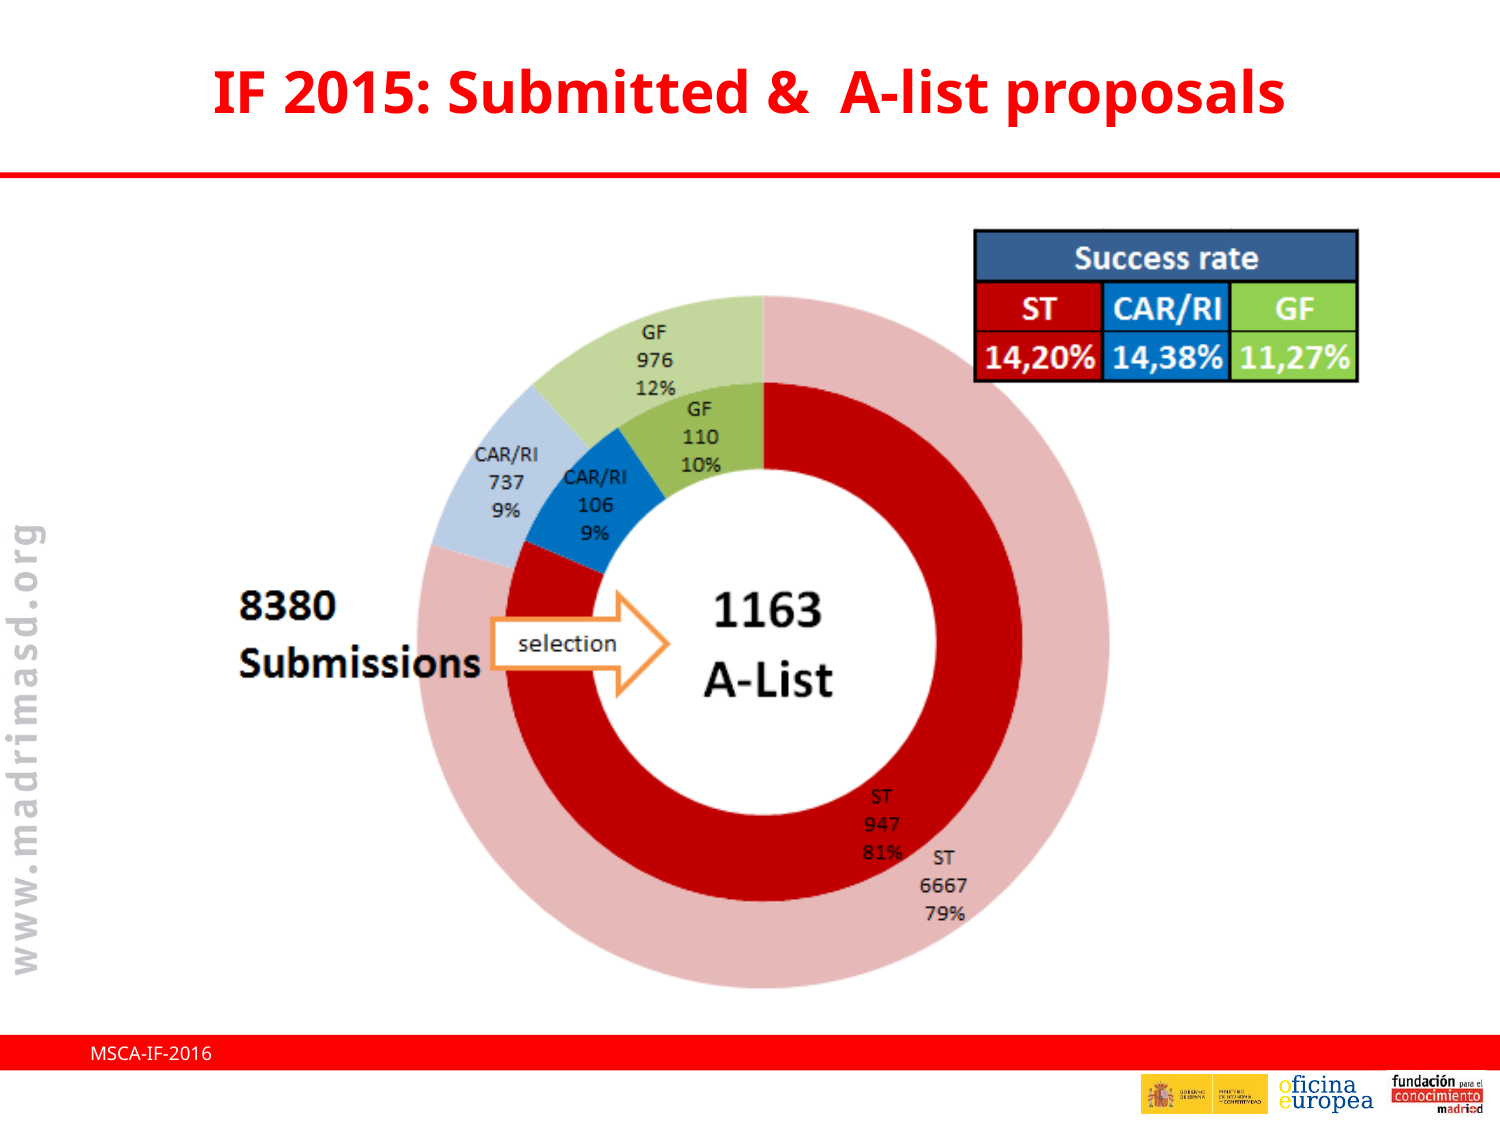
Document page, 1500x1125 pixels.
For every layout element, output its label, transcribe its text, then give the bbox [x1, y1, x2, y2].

picture [1387, 1070, 1486, 1117]
picture [159, 219, 1368, 1002]
title IF 2015: Submitted & A-list proposals [74, 18, 1426, 162]
slide_number MSCA-IF-2016 [75, 1023, 425, 1084]
picture [1141, 1074, 1268, 1114]
picture [5, 524, 46, 976]
